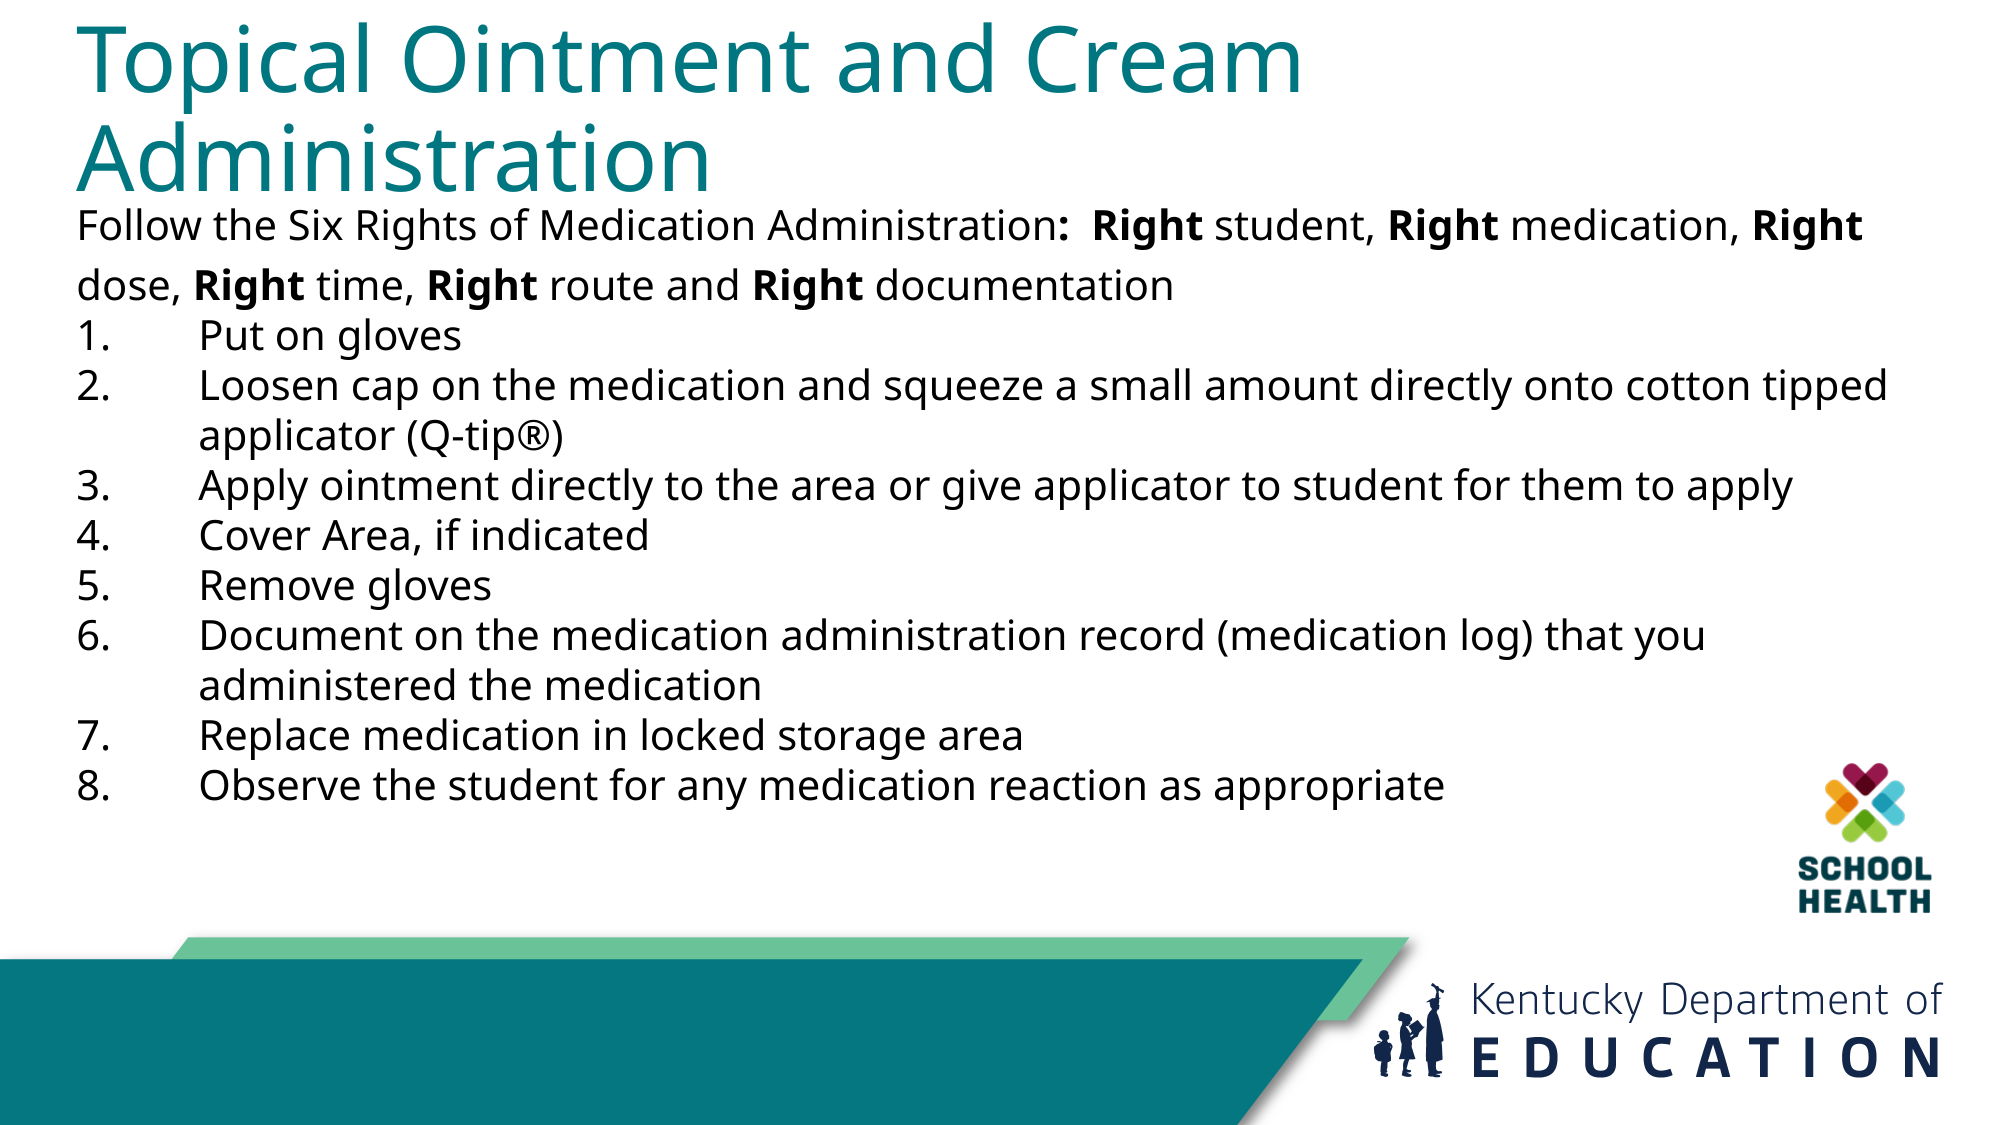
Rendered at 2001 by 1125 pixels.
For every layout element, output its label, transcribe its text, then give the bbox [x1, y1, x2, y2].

title Topical Ointment and Cream Administration [61, 42, 1939, 182]
picture [0, 0, 2001, 1125]
list Follow the Six Rights of Medication Administration: Right student, Right medication, Right dose, Right time, Right route and Right documentation Put on gloves Loosen cap on the medication and squeeze a small amount directly onto cotton tipped applicator (Q-tip®) Apply ointment directly to the area or give applicator to student for them to apply Cover Area, if indicated Remove gloves Document on the medication administration record (medication log) that you administered the medication Replace medication in locked storage area Observe the student for any medication reaction as appropriate [61, 181, 1909, 924]
